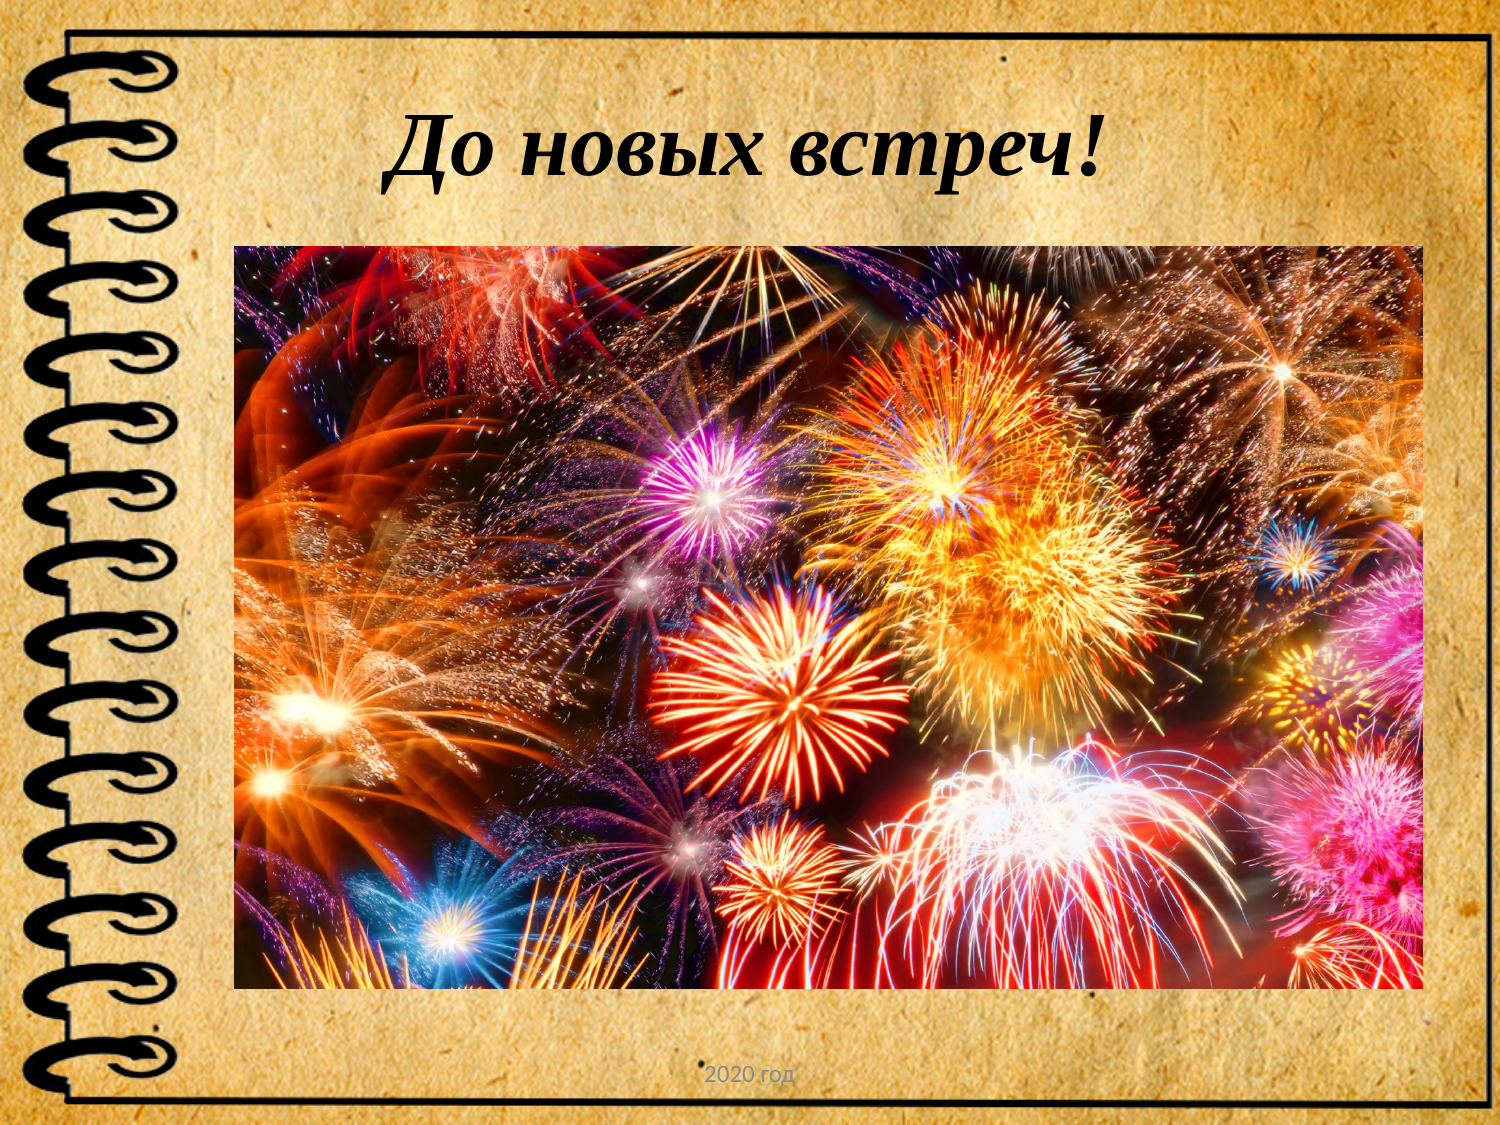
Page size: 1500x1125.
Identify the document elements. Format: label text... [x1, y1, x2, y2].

picture [0, 0, 1500, 1125]
title До новых встреч! [75, 45, 1425, 233]
footer 2020 год [512, 1042, 988, 1103]
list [234, 245, 1423, 989]
